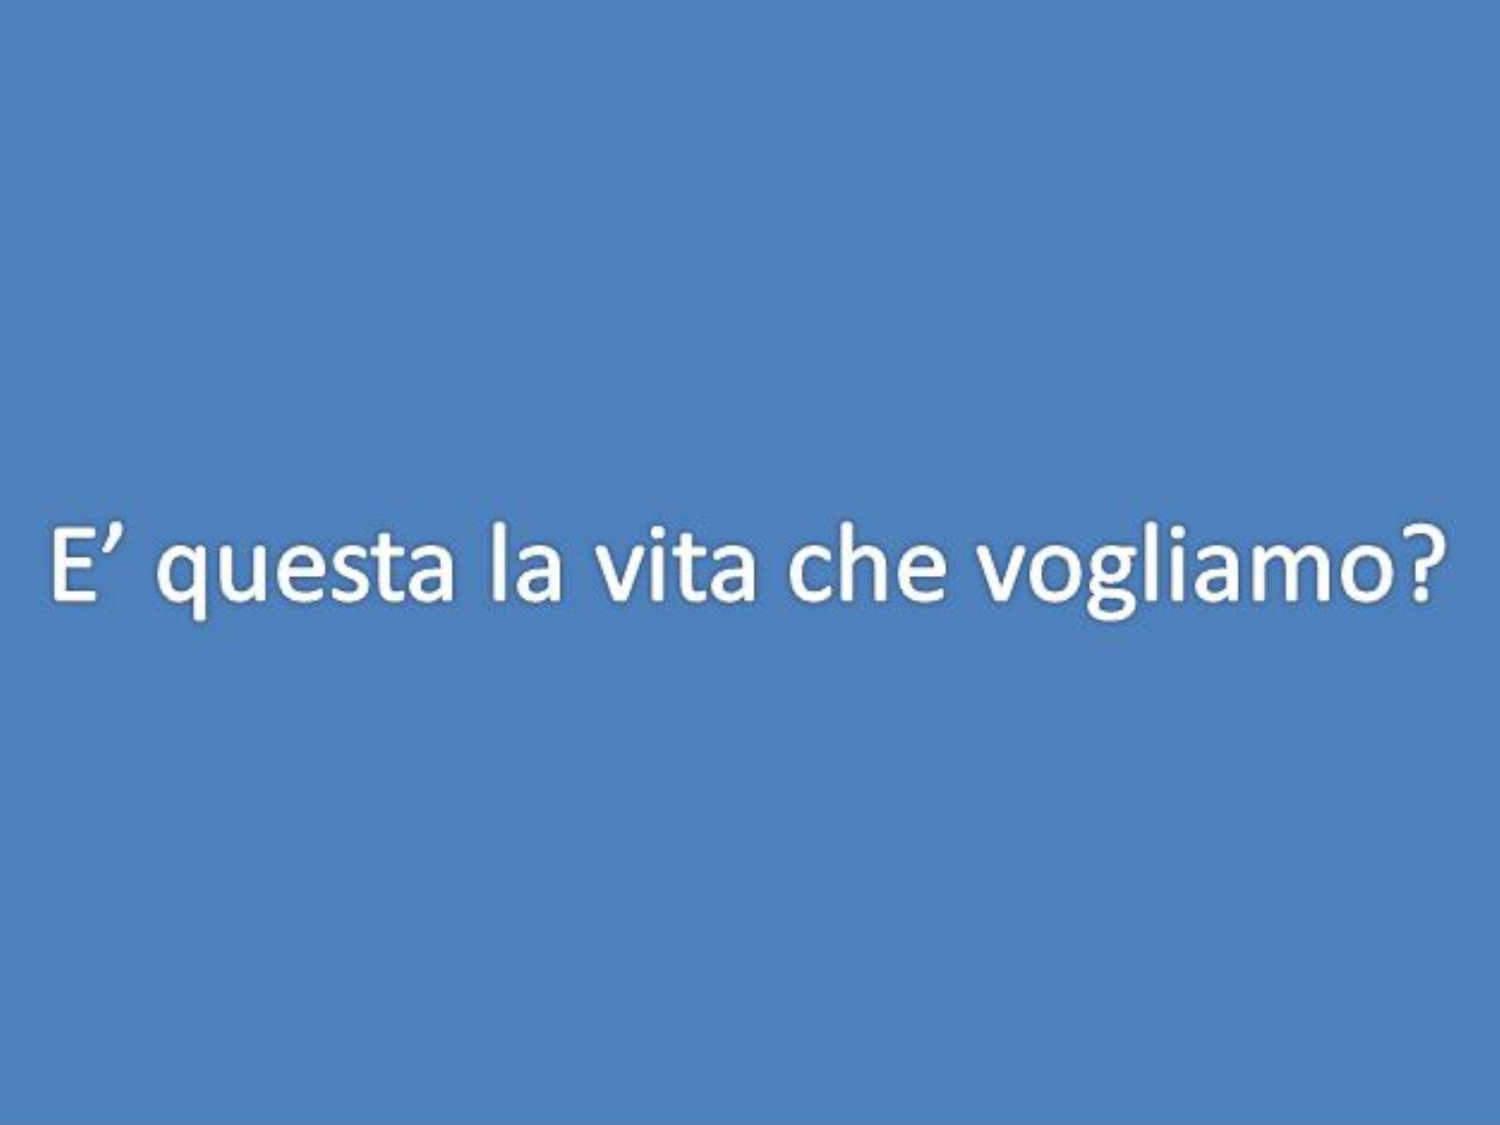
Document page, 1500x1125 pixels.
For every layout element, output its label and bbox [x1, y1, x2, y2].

list [0, 0, 1500, 1125]
